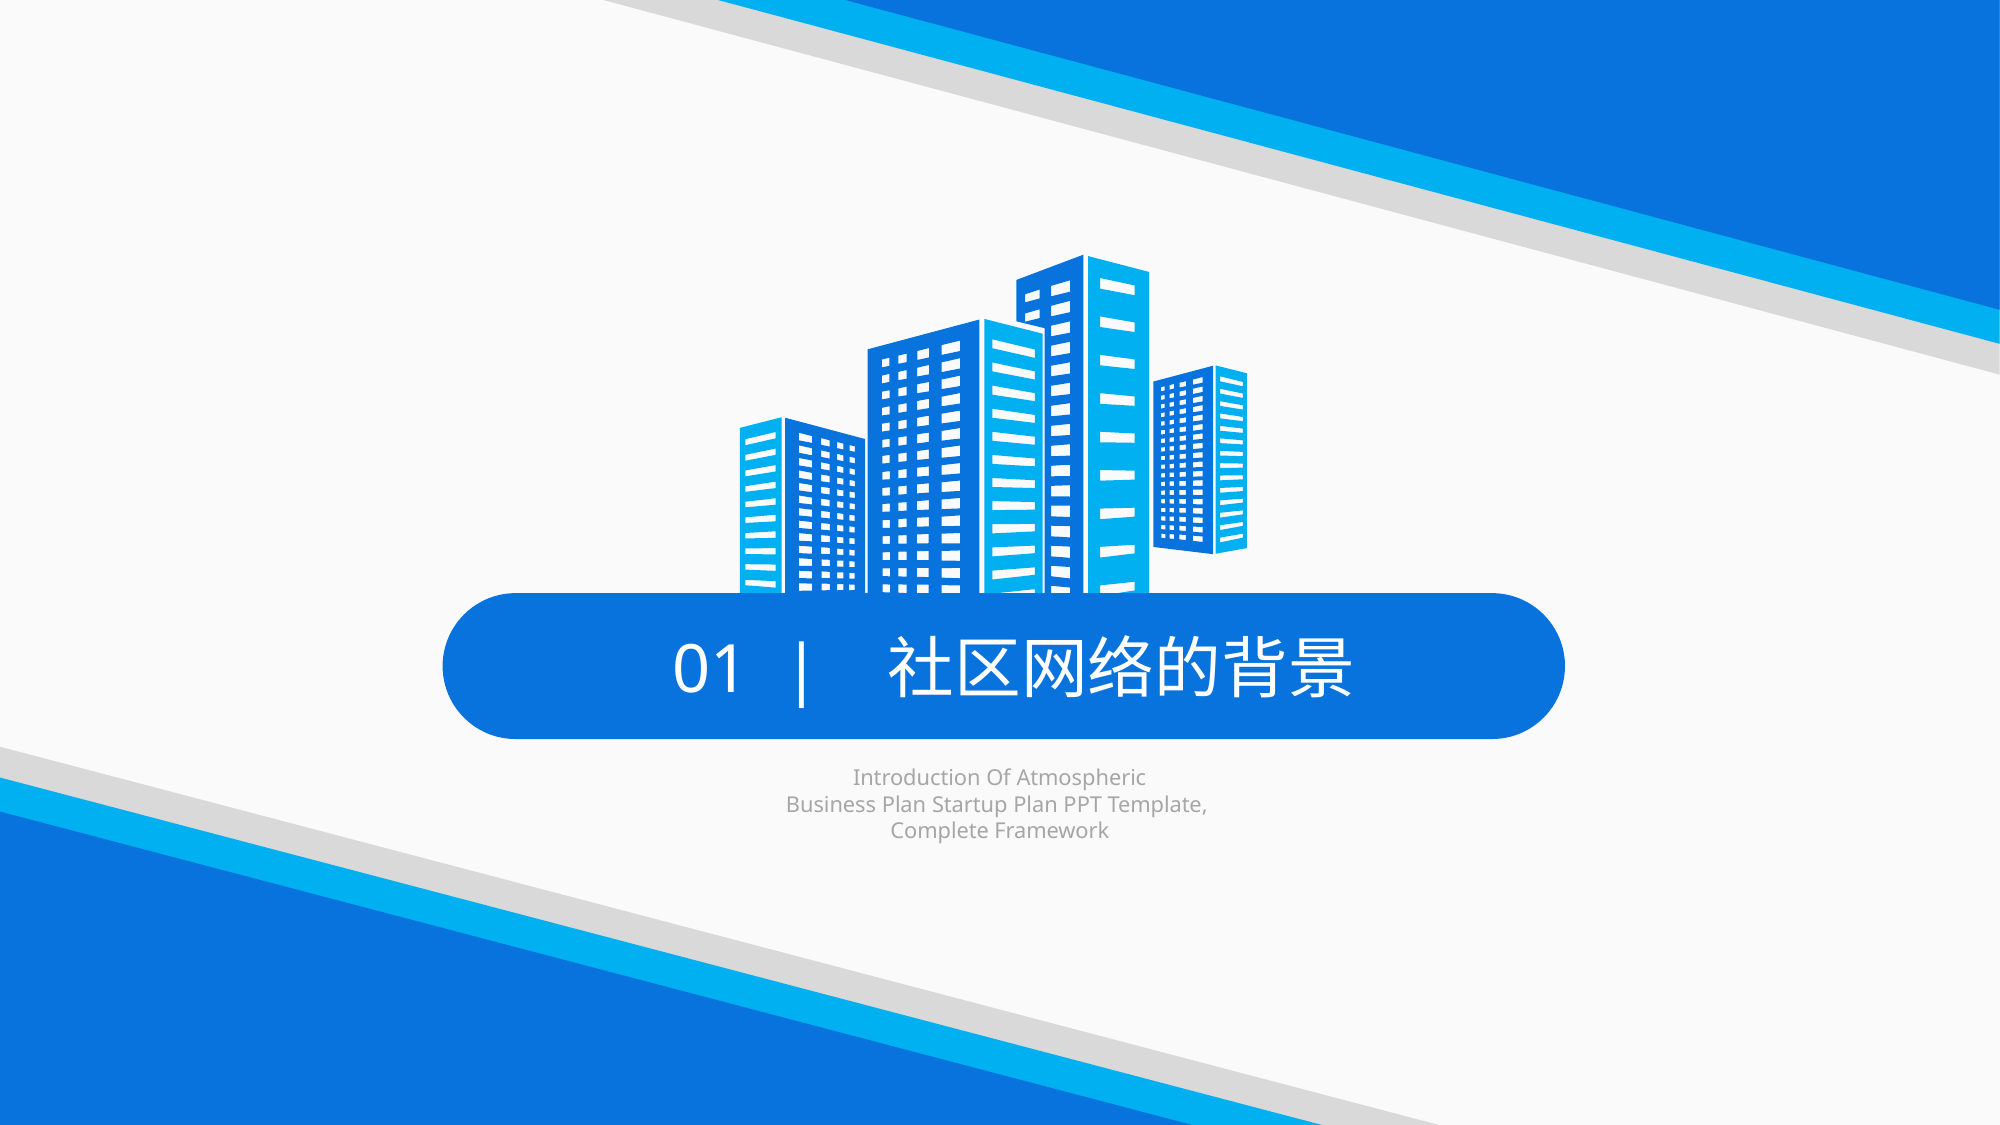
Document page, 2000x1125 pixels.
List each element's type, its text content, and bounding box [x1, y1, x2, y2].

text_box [0, 745, 1440, 1125]
text_box [442, 593, 1565, 740]
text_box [739, 254, 1248, 667]
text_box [586, 0, 2000, 376]
text_box 01 | 社区网络的背景 [527, 618, 1500, 714]
